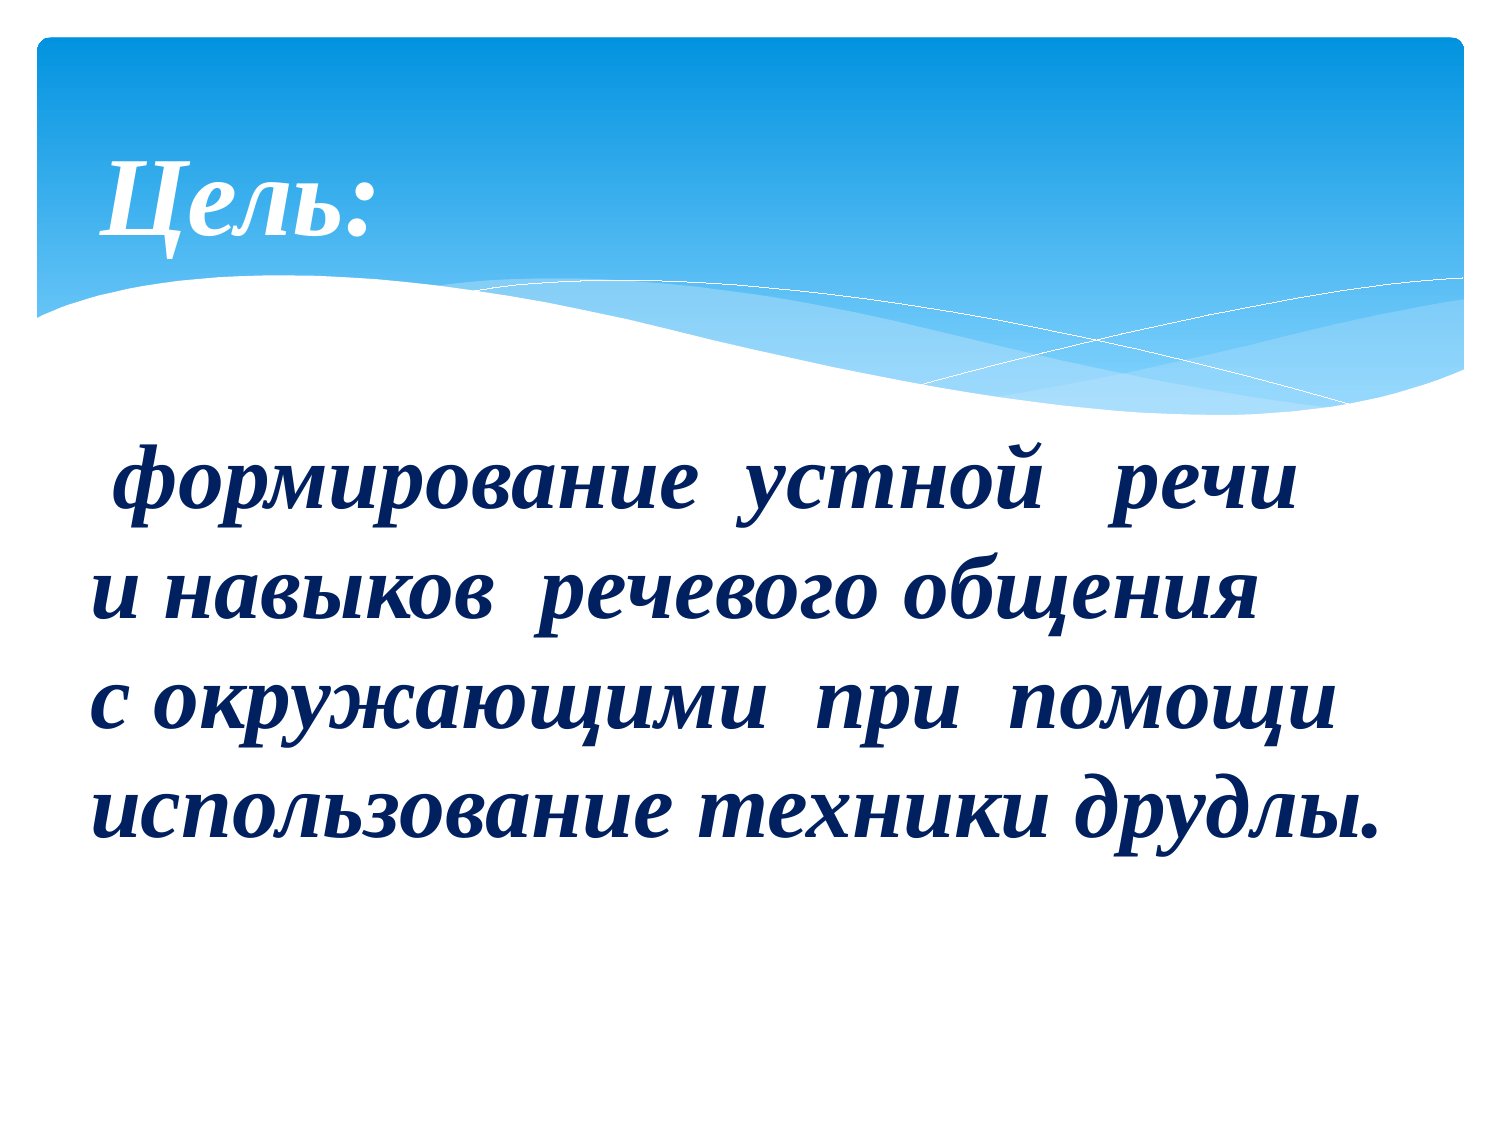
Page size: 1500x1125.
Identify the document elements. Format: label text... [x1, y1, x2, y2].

title Цель: [75, 90, 408, 291]
list формирование устной речи и навыков речевого общения с окружающими при помощи использование техники друдлы. [75, 408, 1425, 1005]
